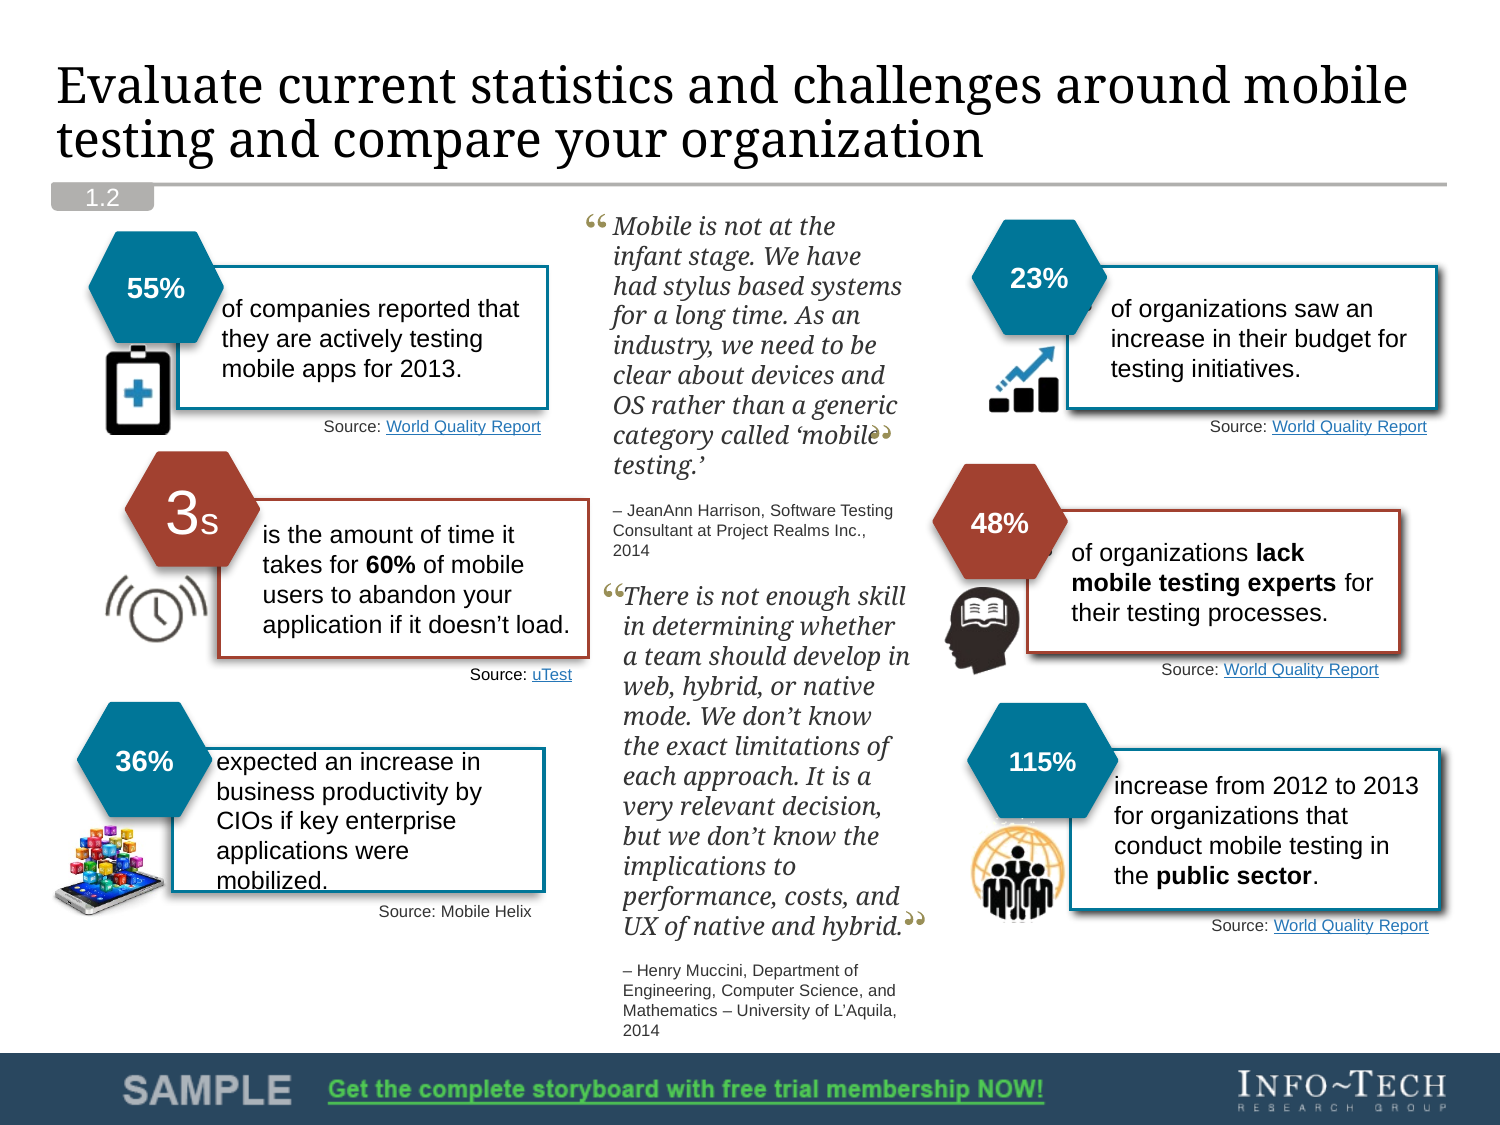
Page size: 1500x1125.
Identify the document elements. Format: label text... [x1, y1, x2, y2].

text_box 115% [967, 702, 1119, 819]
text_box There is not enough skill in determining whether a team should develop in web, hybrid, or native mode. We don’t know the exact limitations of each approach. It is a very relevant decision, but we don’t know the implications to performance, costs, and UX of native and hybrid. – Henry Muccini, Department of Engineering, Computer Science, and Mathematics – University of L’Aquila, 2014 [608, 573, 928, 1048]
text_box of companies reported that they are actively testing mobile apps for 2013. [188, 266, 548, 409]
picture [870, 424, 891, 439]
text_box 23% [971, 219, 1107, 335]
picture [94, 340, 184, 435]
text_box 48% [932, 463, 1068, 580]
picture [94, 555, 223, 657]
text_box Source: World Quality Report [1196, 907, 1450, 943]
text_box expected an increase in business productivity by CIOs if key enterprise applications were mobilized. [177, 748, 545, 892]
picture [603, 582, 624, 598]
text_box Source: World Quality Report [309, 408, 562, 444]
title Evaluate current statistics and challenges around mobile testing and compare your organization [41, 42, 1457, 185]
picture [585, 213, 607, 228]
picture [0, 1053, 1500, 1125]
text_box of organizations saw an increase in their budget for testing initiatives. [1067, 266, 1437, 409]
picture [904, 910, 925, 926]
text_box increase from 2012 to 2013 for organizations that conduct mobile testing in the public sector. [1079, 749, 1440, 910]
picture [45, 817, 172, 922]
picture [977, 336, 1059, 423]
text_box Source: uTest [454, 656, 608, 691]
picture [934, 577, 1030, 678]
text_box Source: World Quality Report [1194, 408, 1448, 444]
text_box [52, 173, 153, 220]
text_box Source: World Quality Report [1146, 651, 1400, 687]
text_box 3s [124, 451, 260, 567]
text_box Source: Mobile Helix [363, 892, 562, 928]
text_box Mobile is not at the infant stage. We have had stylus based systems for a long time. As an industry, we need to be clear about devices and OS rather than a generic category called ‘mobile testing.’ – JeanAnn Harrison, Software Testing Consultant at Project Realms Inc., 2014 [598, 202, 919, 567]
text_box 36% [77, 701, 213, 818]
picture [970, 818, 1075, 923]
text_box of organizations lack mobile testing experts for their testing processes. [1034, 510, 1400, 653]
text_box is the amount of time it takes for 60% of mobile users to abandon your application if it doesn’t load. [226, 499, 589, 658]
text_box 55% [88, 231, 224, 343]
